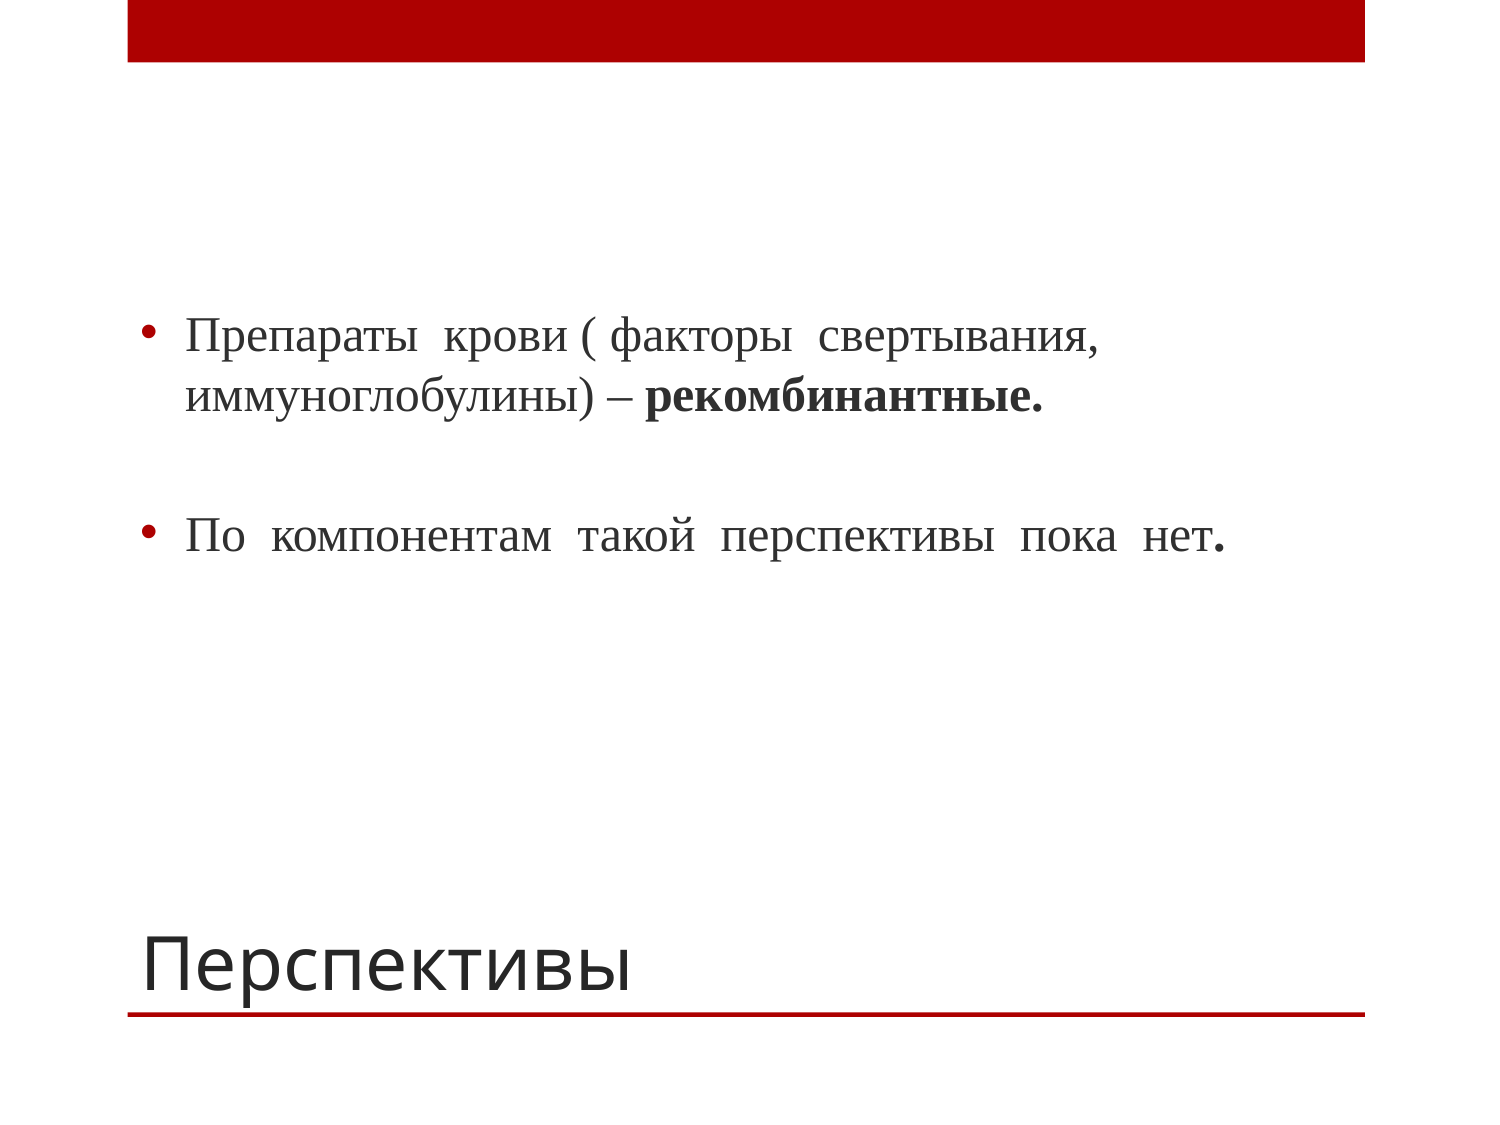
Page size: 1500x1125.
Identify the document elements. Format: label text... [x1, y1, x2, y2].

title Перспективы [125, 750, 1238, 1013]
list Препараты крови ( факторы свертывания, иммуноглобулины) – рекомбинантные. По компонентам такой перспективы пока нет. [125, 112, 1363, 750]
